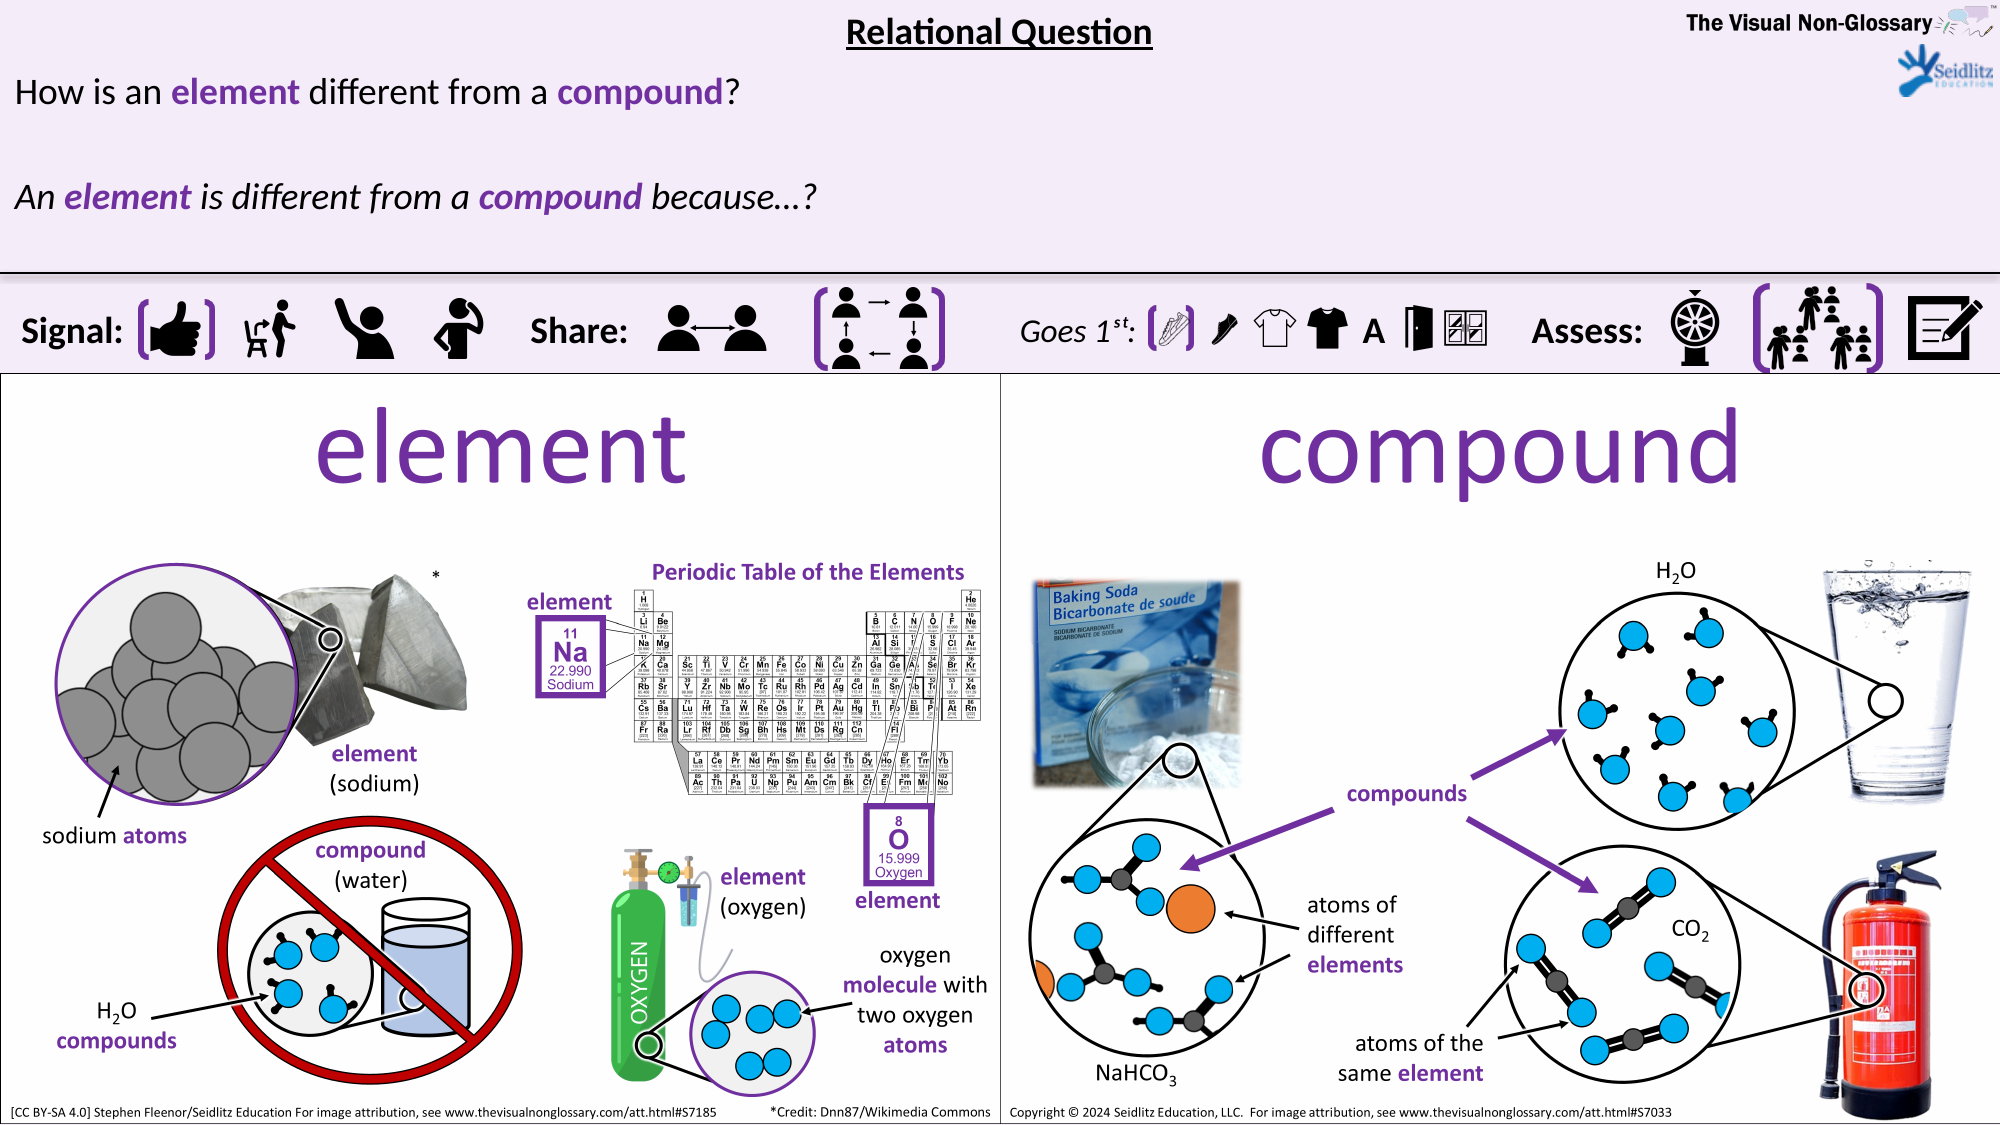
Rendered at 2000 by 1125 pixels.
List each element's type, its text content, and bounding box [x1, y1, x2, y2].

picture [1304, 305, 1351, 352]
text_box Goes 1ˢᵗ: [1005, 301, 1152, 357]
picture [1148, 305, 1195, 352]
picture [1672, 0, 2000, 40]
text_box A [1347, 298, 1401, 359]
picture [1252, 305, 1298, 352]
picture [428, 298, 490, 359]
picture [1898, 44, 1993, 97]
text_box Signal: [6, 298, 138, 359]
picture [1657, 290, 1733, 367]
text_box An element is different from a compound because…? [0, 164, 2000, 225]
text_box Share: [515, 298, 644, 359]
picture [239, 298, 301, 359]
picture [656, 305, 769, 352]
picture [0, 283, 2000, 1124]
text_box How is an element different from a compound? [0, 59, 2000, 120]
text_box Assess: [1516, 298, 1652, 359]
picture [137, 298, 215, 361]
picture [1396, 305, 1489, 352]
picture [1202, 310, 1241, 349]
text_box Relational Question [831, 0, 1169, 59]
picture [334, 298, 395, 359]
picture [1907, 290, 1984, 367]
picture [814, 287, 946, 371]
